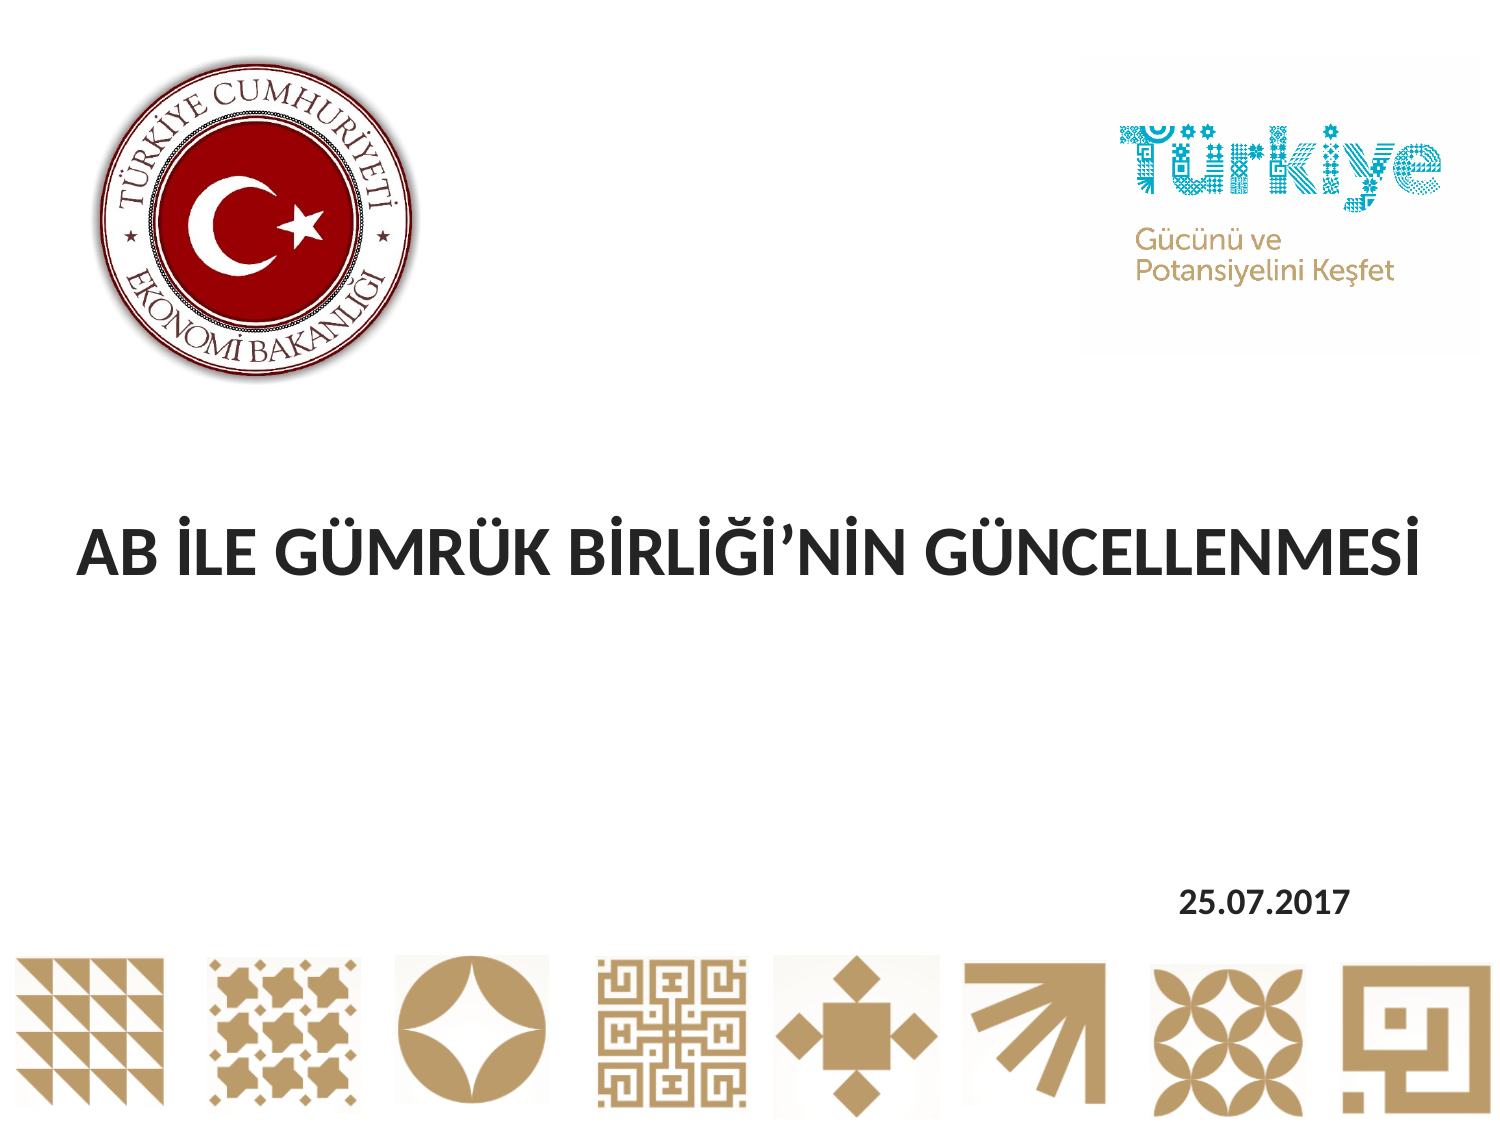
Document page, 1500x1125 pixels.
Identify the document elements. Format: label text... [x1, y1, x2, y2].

text_box 25.07.2017 [1048, 869, 1481, 930]
picture [962, 960, 1107, 1106]
picture [395, 955, 549, 1105]
text_box AB İLE GÜMRÜK BİRLİĞİ’NİN GÜNCELLENMESİ [0, 496, 1500, 597]
picture [596, 956, 749, 1113]
picture [773, 955, 940, 1119]
picture [15, 956, 167, 1110]
picture [1340, 962, 1493, 1117]
picture [1150, 963, 1306, 1120]
picture [206, 956, 361, 1114]
picture [1079, 54, 1482, 356]
picture [90, 54, 421, 385]
